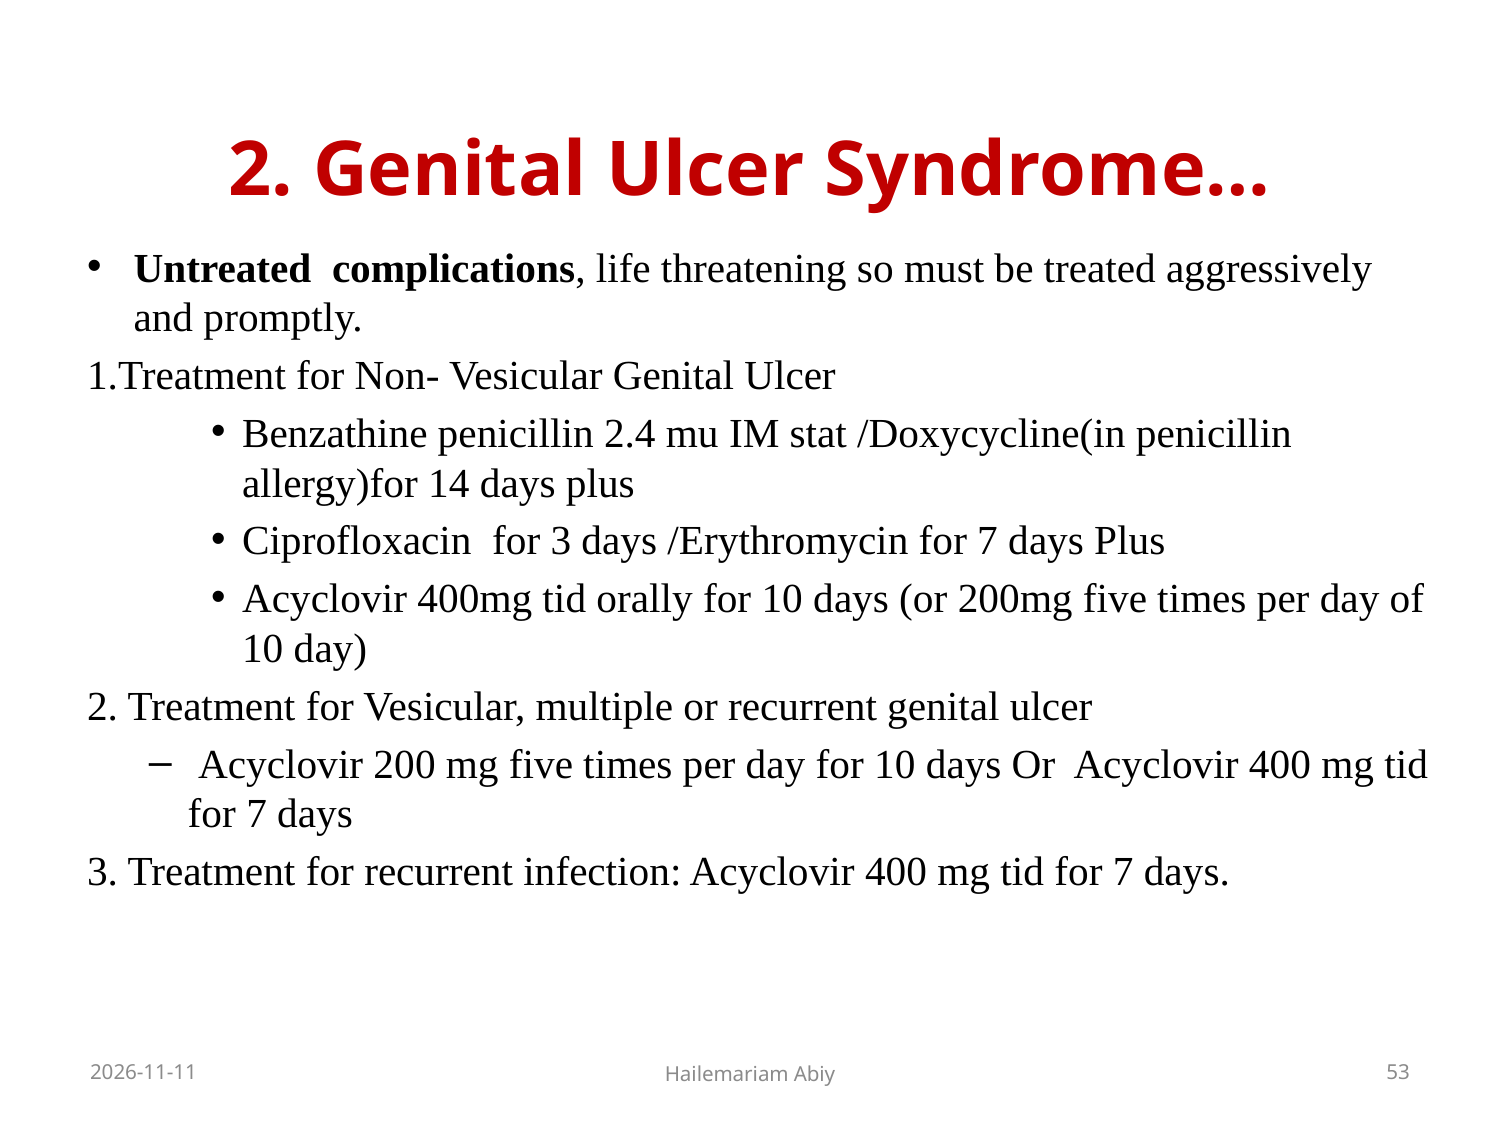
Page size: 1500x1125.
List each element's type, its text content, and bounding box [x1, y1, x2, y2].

footer Hailemariam Abiy [512, 1042, 988, 1103]
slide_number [75, 1042, 425, 1103]
title 2. Genital Ulcer Syndrome… [74, 116, 1426, 215]
slide_number 53 [1074, 1042, 1425, 1103]
list Untreated complications, life threatening so must be treated aggressively and promptly. 1.Treatment for Non- Vesicular Genital Ulcer Benzathine penicillin 2.4 mu IM stat /Doxycycline(in penicillin allergy)for 14 days plus Ciprofloxacin for 3 days /Erythromycin for 7 days Plus Acyclovir 400mg tid orally for 10 days (or 200mg five times per day of 10 day) 2. Treatment for Vesicular, multiple or recurrent genital ulcer Acyclovir 200 mg five times per day for 10 days Or Acyclovir 400 mg tid for 7 days 3. Treatment for recurrent infection: Acyclovir 400 mg tid for 7 days. [71, 232, 1448, 960]
